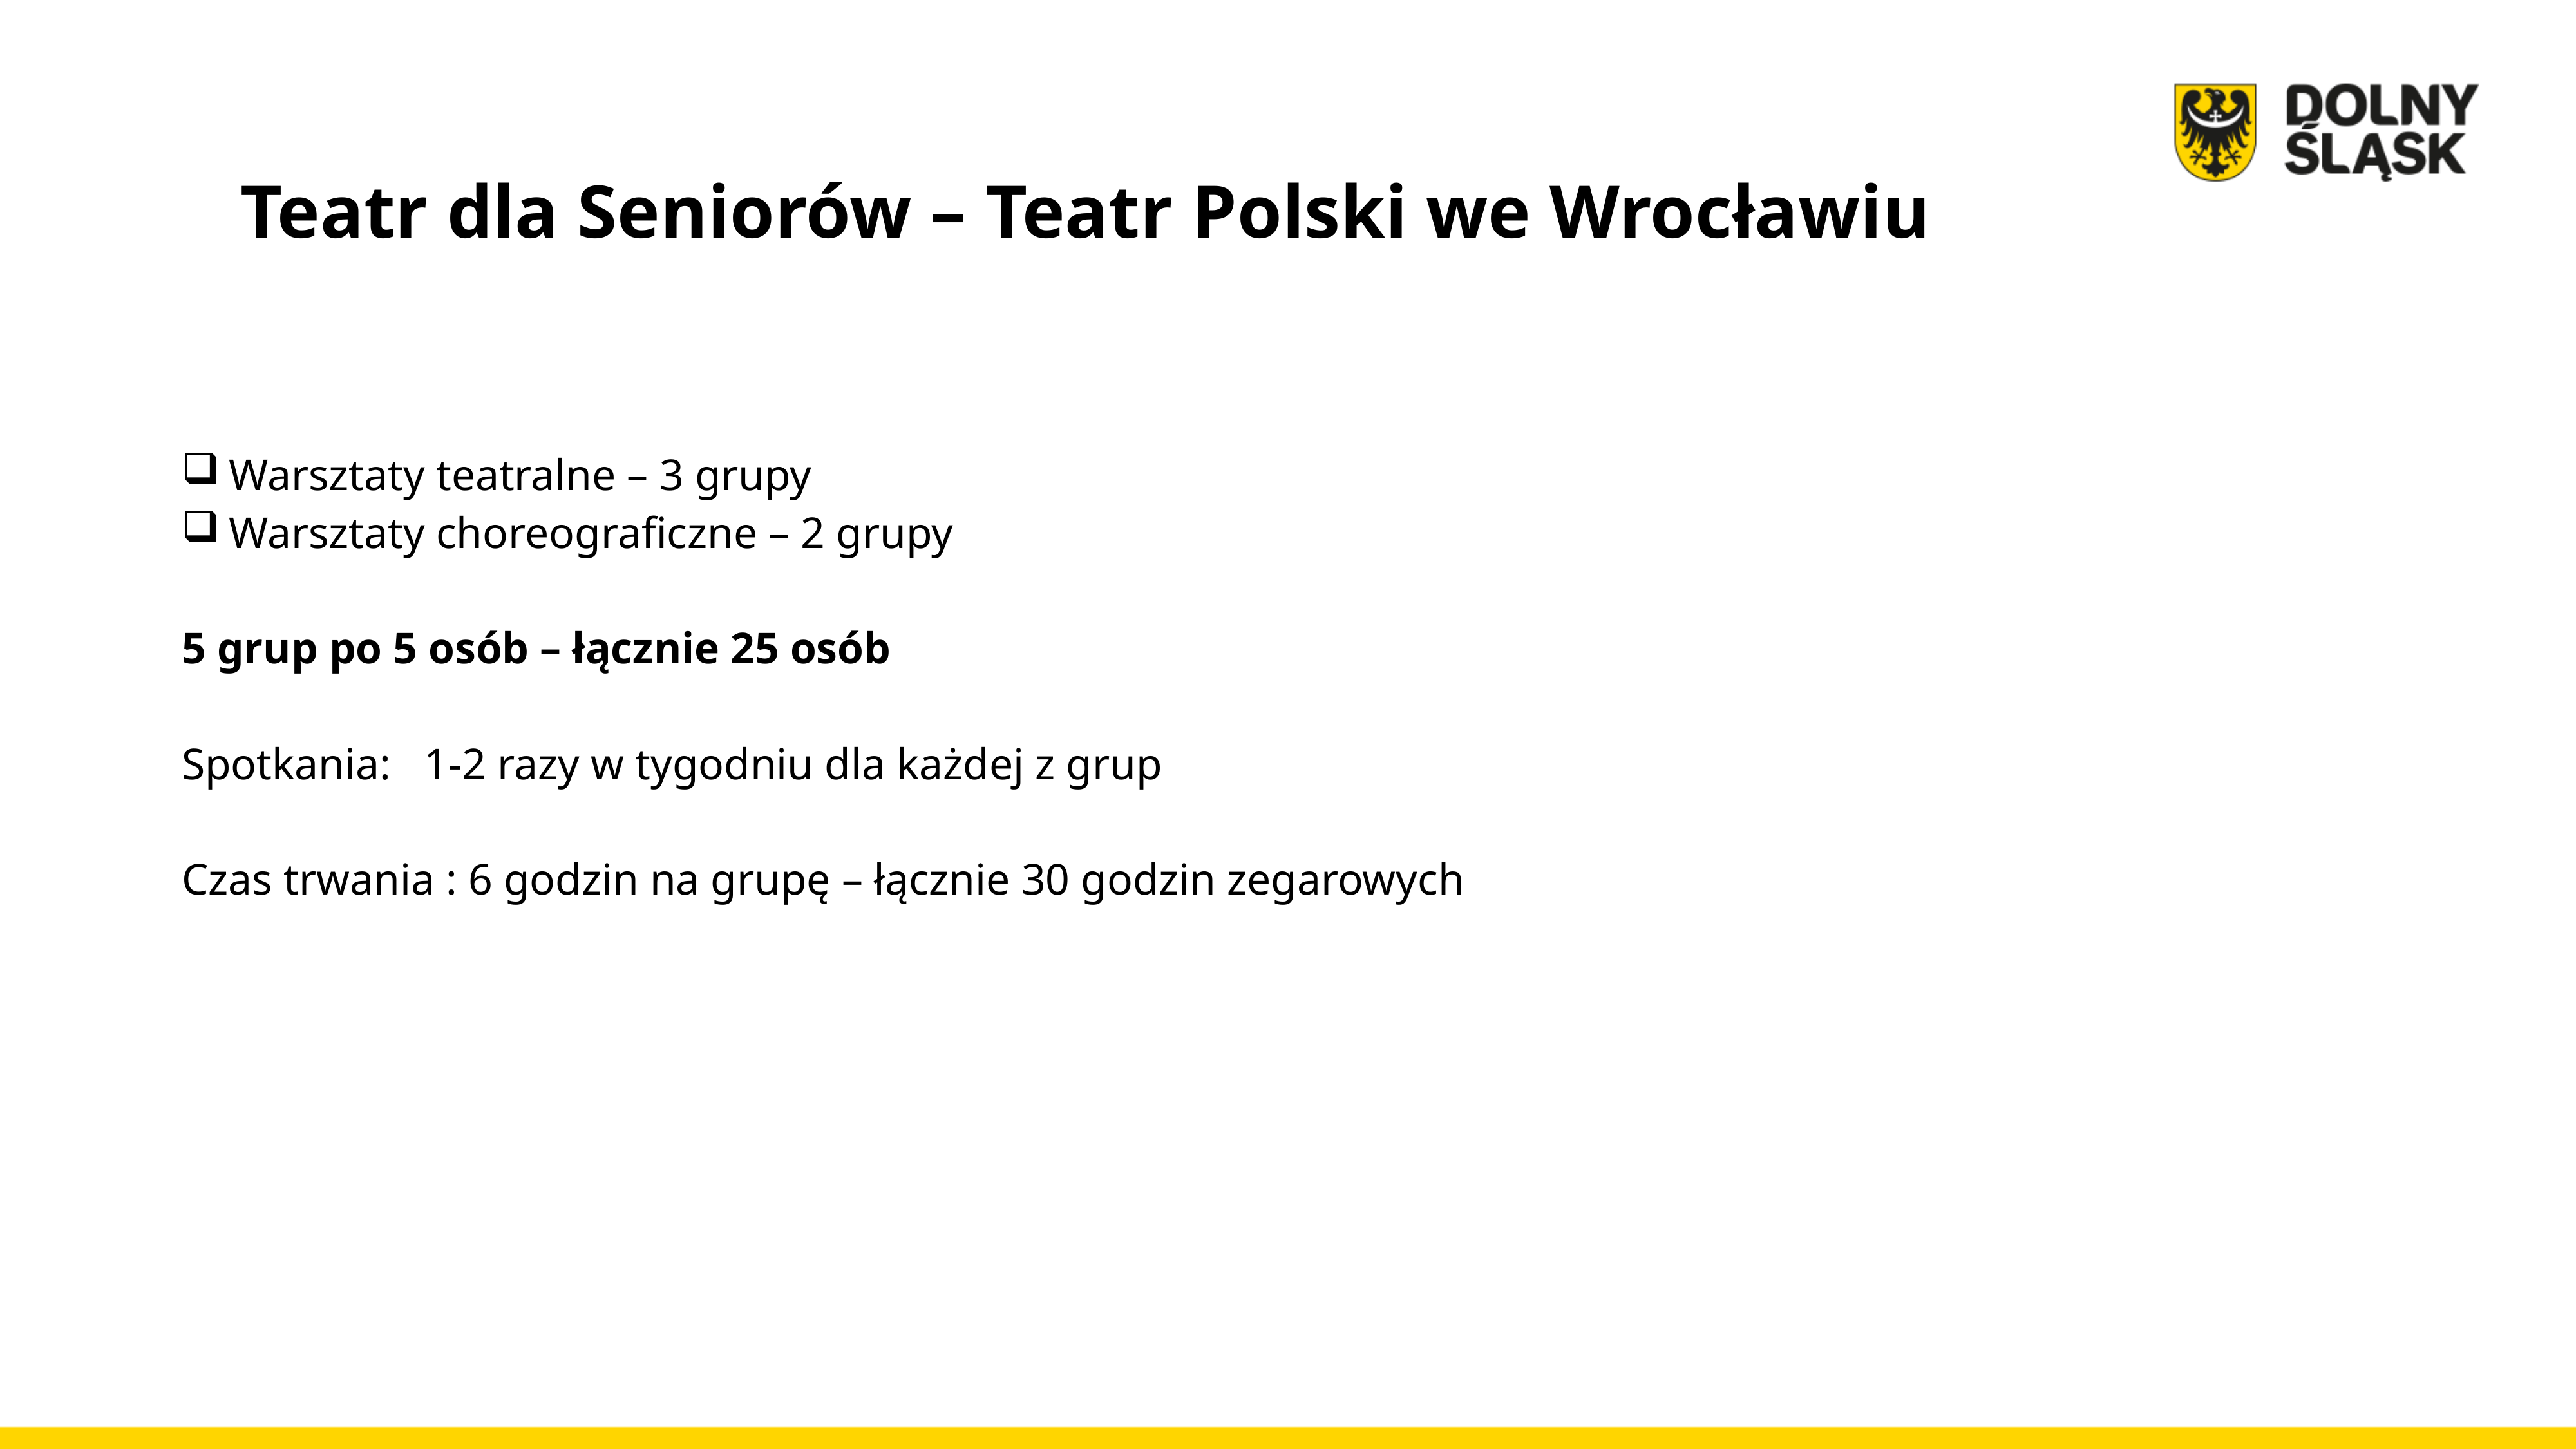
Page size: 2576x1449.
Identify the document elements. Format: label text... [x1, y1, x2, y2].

picture [0, 0, 2576, 1449]
list Warsztaty teatralne – 3 grupy Warsztaty choreograficzne – 2 grupy 5 grup po 5 osób – łącznie 25 osób Spotkania: 1-2 razy w tygodniu dla każdej z grup Czas trwania : 6 godzin na grupę – łącznie 30 godzin zegarowych [174, 437, 2066, 916]
title Teatr dla Seniorów – Teatr Polski we Wrocławiu [174, 70, 1998, 268]
